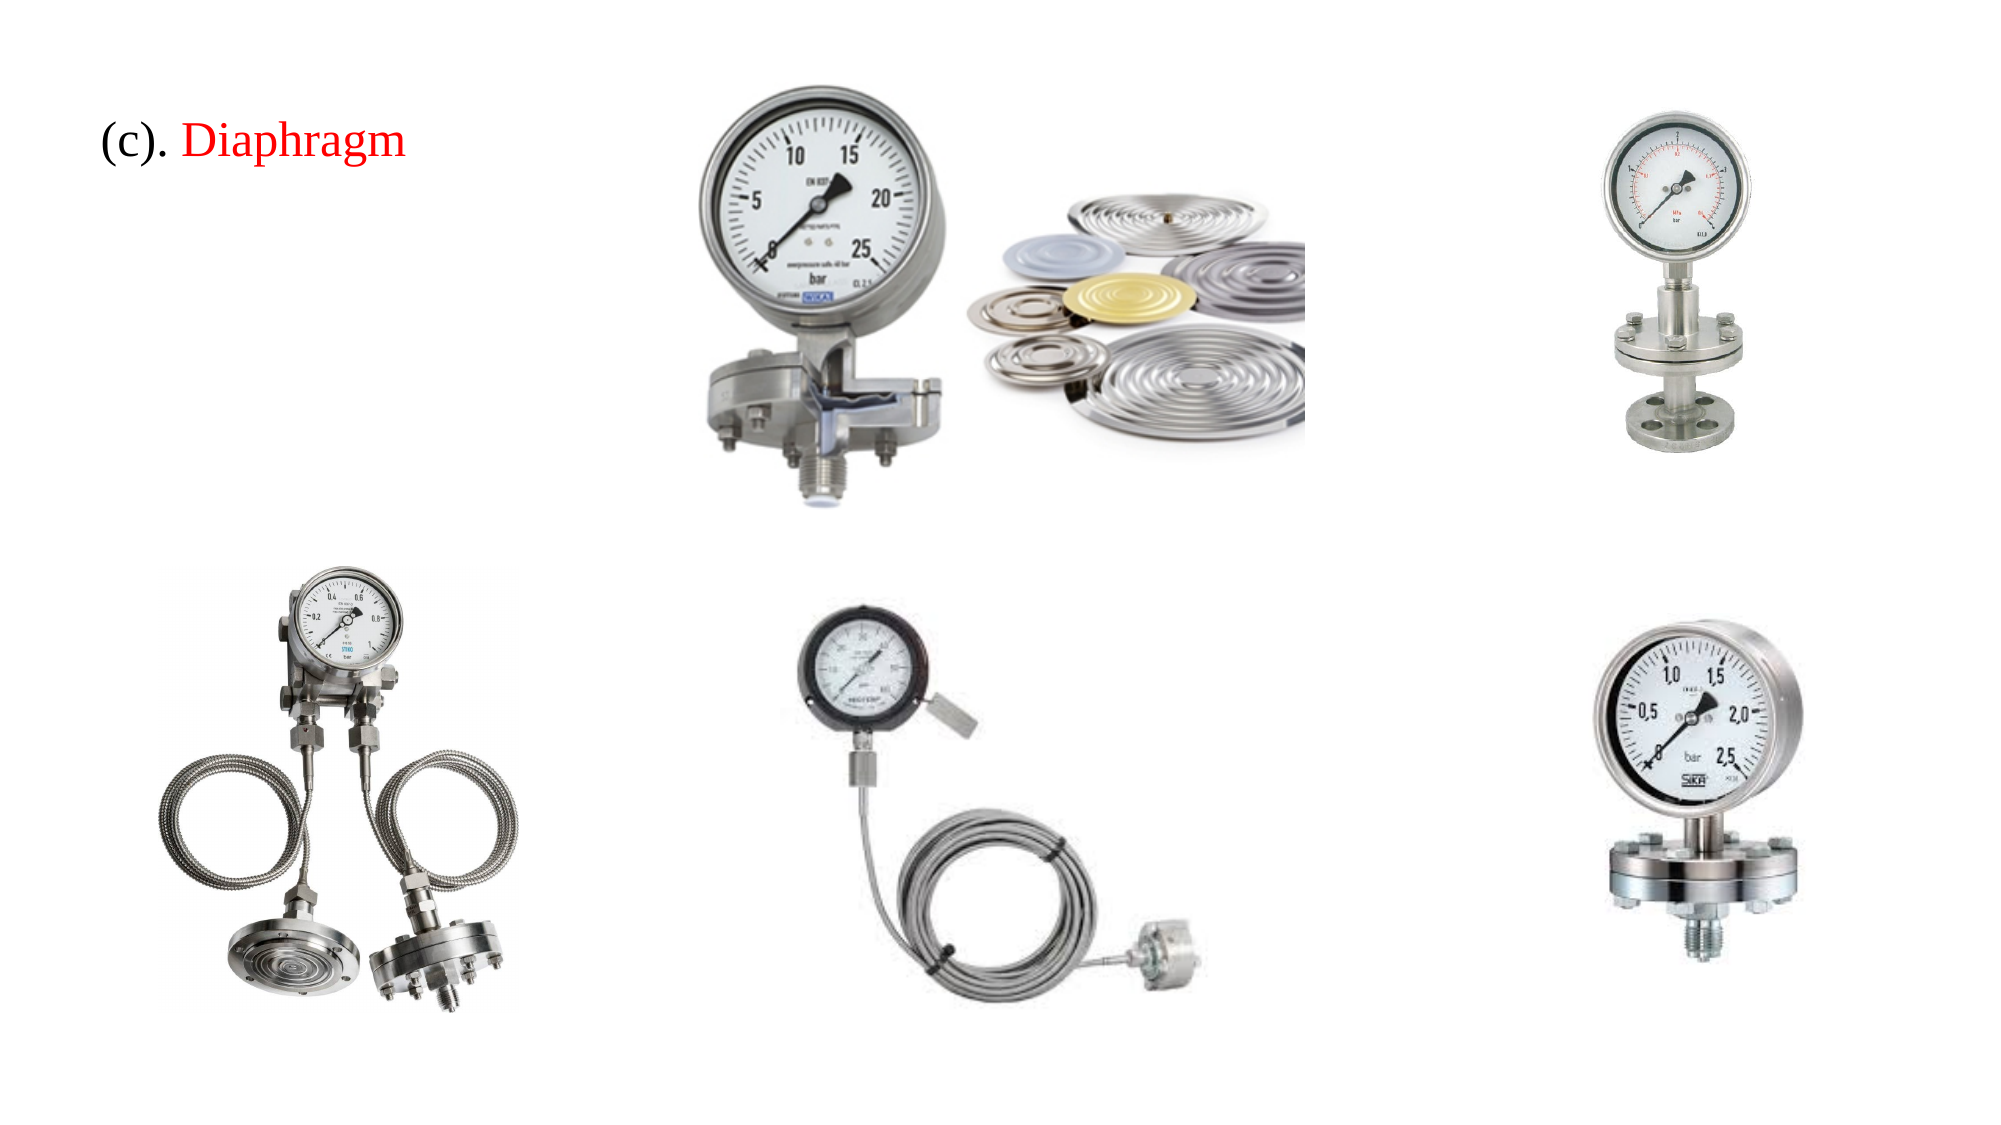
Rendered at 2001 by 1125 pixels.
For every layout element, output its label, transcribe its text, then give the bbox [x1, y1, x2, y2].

picture [1530, 613, 1883, 966]
picture [158, 566, 519, 1013]
picture [780, 582, 1222, 1029]
picture [1494, 98, 1857, 461]
picture [697, 82, 1305, 519]
text_box (c). Diaphragm [85, 99, 591, 174]
